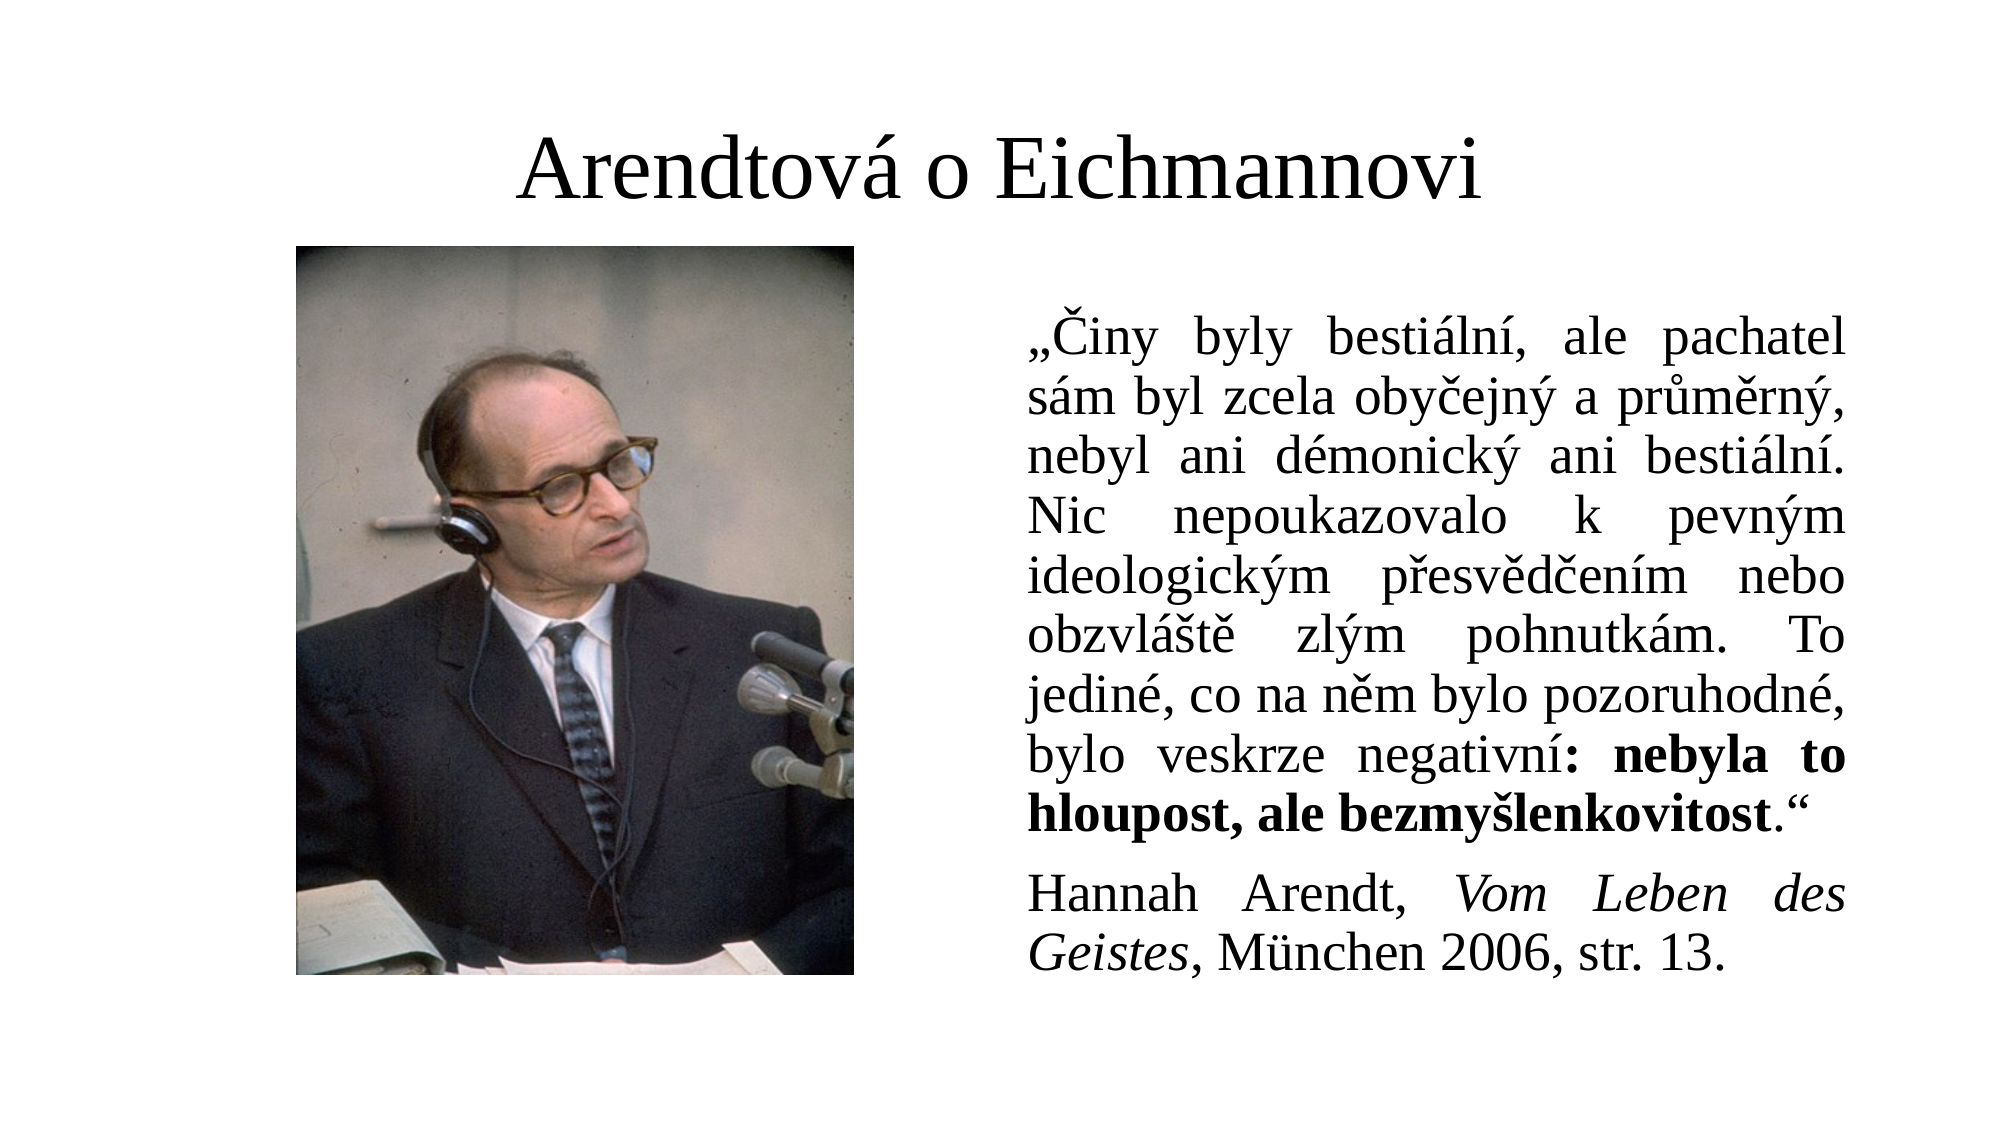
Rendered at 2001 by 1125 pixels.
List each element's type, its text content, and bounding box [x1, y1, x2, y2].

list „Činy byly bestiální, ale pachatel sám byl zcela obyčejný a průměrný, nebyl ani démonický ani bestiální. Nic nepoukazovalo k pevným ideologickým přesvědčením nebo obzvláště zlým pohnutkám. To jediné, co na něm bylo pozoruhodné, bylo veskrze negativní: nebyla to hloupost, ale bezmyšlenkovitost.“ Hannah Arendt, Vom Leben des Geistes, München 2006, str. 13. [1012, 299, 1863, 1014]
title Arendtová o Eichmannovi [137, 59, 1863, 278]
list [296, 246, 854, 975]
